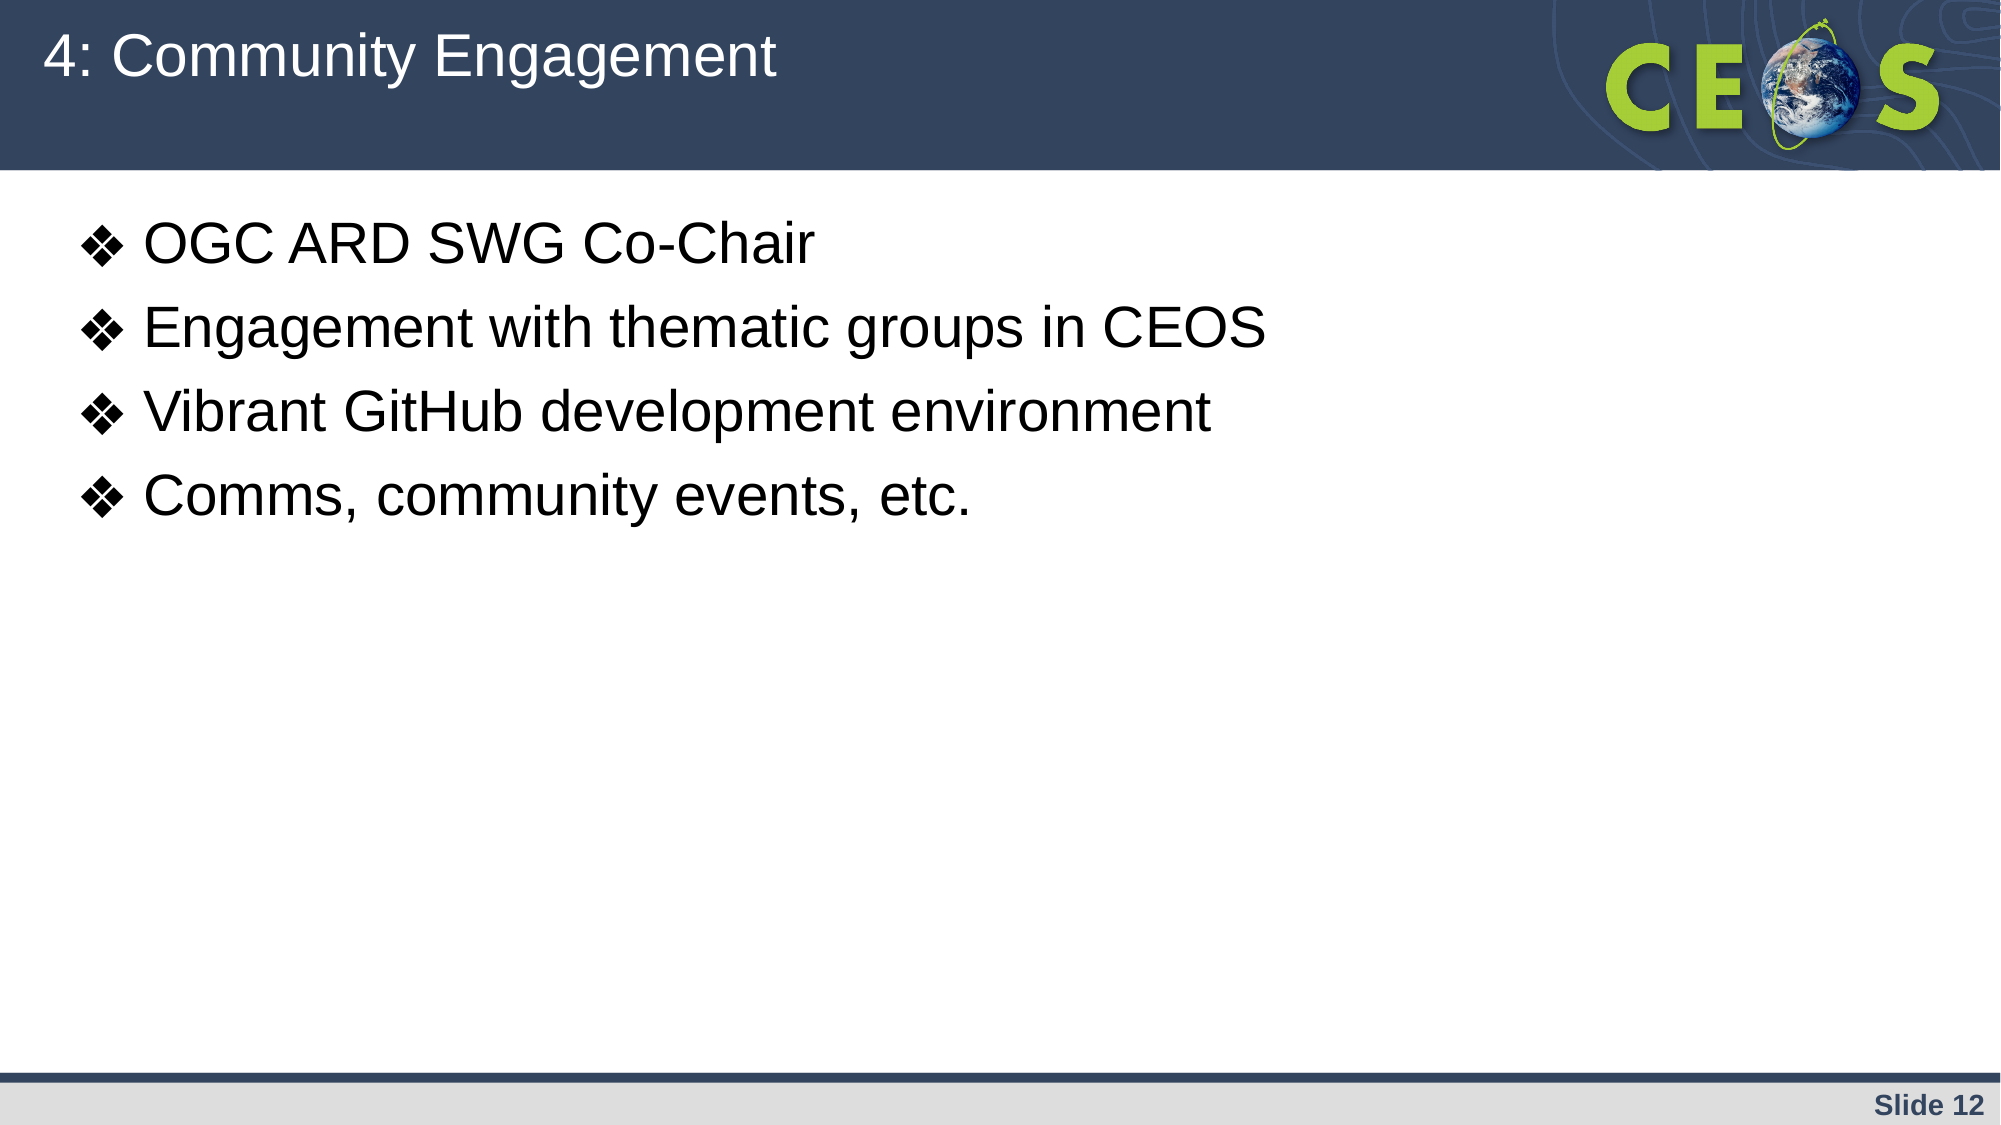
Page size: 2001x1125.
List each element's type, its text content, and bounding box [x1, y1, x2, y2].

title 4: Community Engagement [28, 16, 1569, 145]
list OGC ARD SWG Co-Chair Engagement with thematic groups in CEOS Vibrant GitHub development environment Comms, community events, etc. [53, 205, 1939, 971]
picture [1606, 18, 1939, 150]
